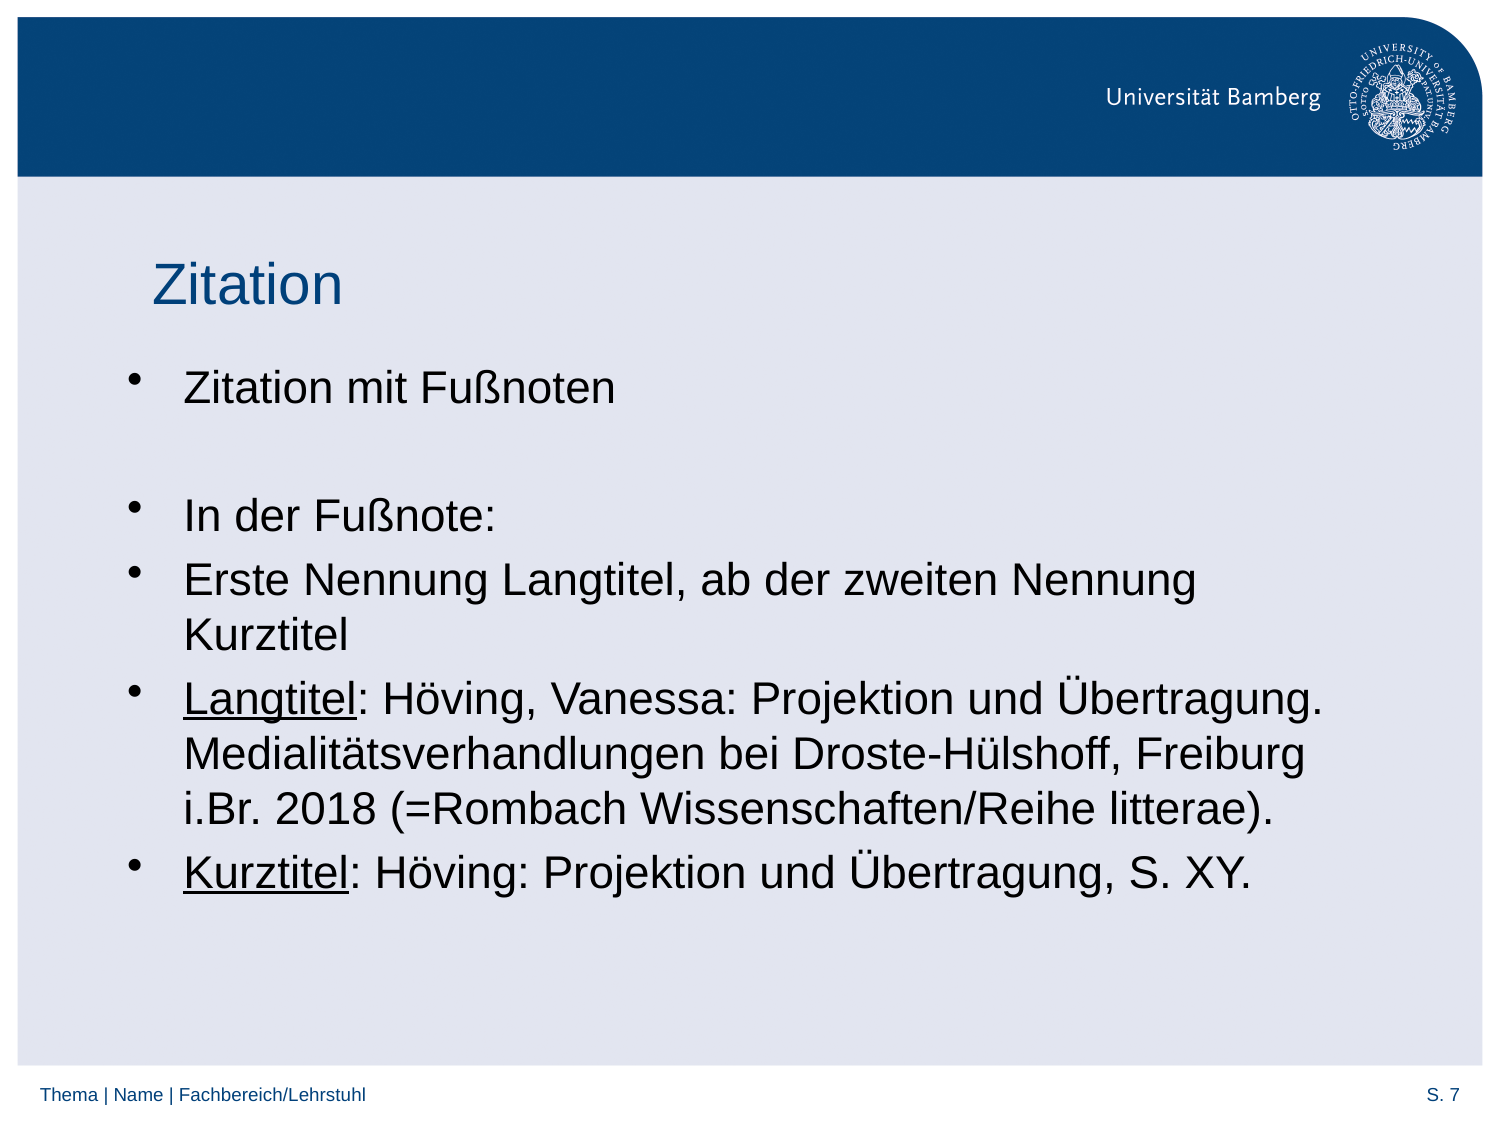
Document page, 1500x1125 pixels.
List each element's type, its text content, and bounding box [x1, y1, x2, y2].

title Zitation [137, 187, 1363, 349]
list Zitation mit Fußnoten In der Fußnote: Erste Nennung Langtitel, ab der zweiten Nennung Kurztitel Langtitel: Höving, Vanessa: Projektion und Übertragung. Medialitätsverhandlungen bei Droste-Hülshoff, Freiburg i.Br. 2018 (=Rombach Wissenschaften/Reihe litterae). Kurztitel: Höving: Projektion und Übertragung, S. XY. [112, 349, 1363, 1008]
picture [0, 0, 1500, 1125]
